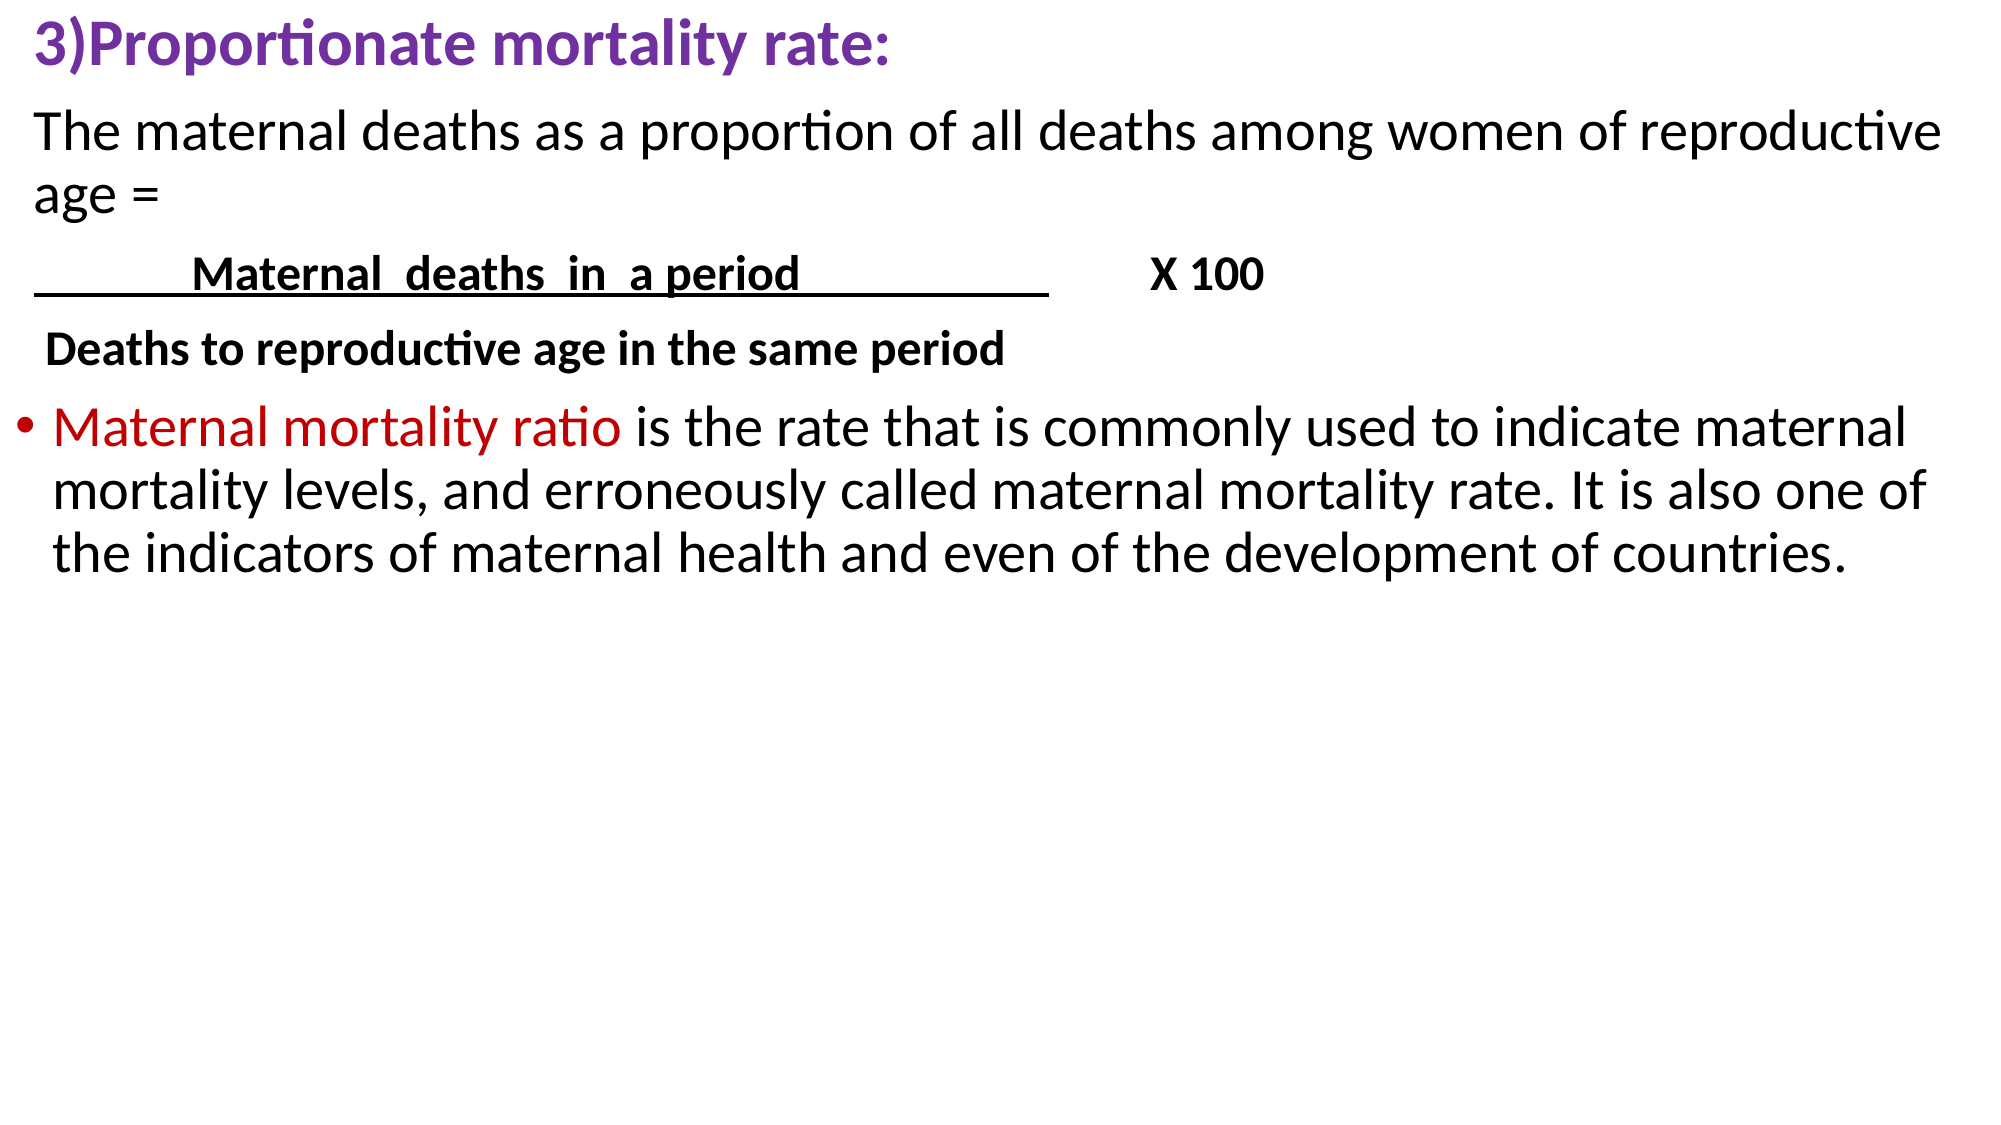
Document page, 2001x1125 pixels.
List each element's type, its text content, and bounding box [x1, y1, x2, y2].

list 3)Proportionate mortality rate: The maternal deaths as a proportion of all deaths among women of reproductive age = Maternal deaths in a period X 100 Deaths to reproductive age in the same period Maternal mortality ratio is the rate that is commonly used to indicate maternal mortality levels, and erroneously called maternal mortality rate. It is also one of the indicators of maternal health and even of the development of countries. [0, 0, 2000, 1106]
